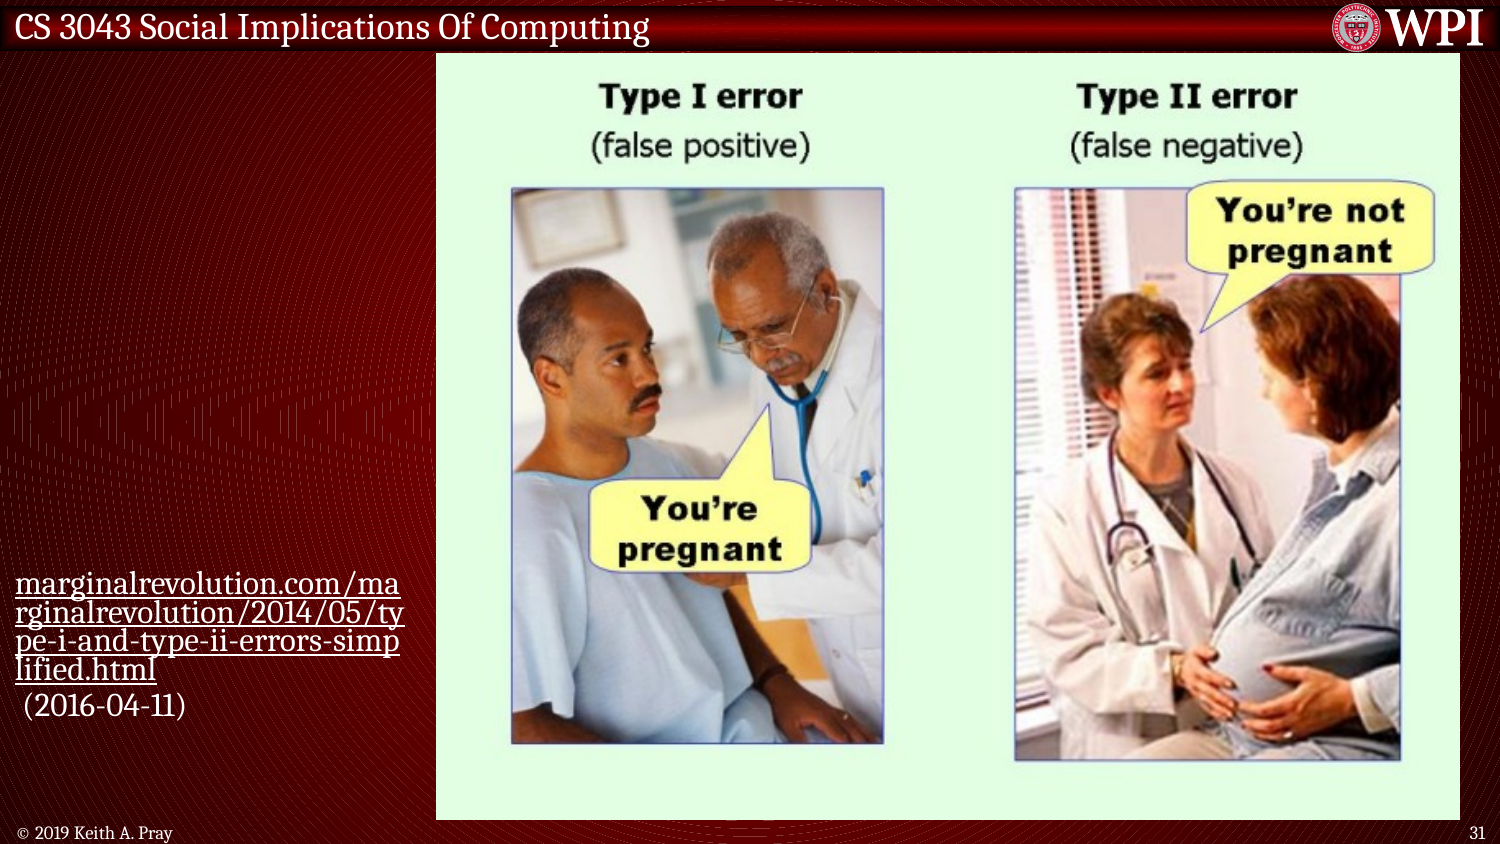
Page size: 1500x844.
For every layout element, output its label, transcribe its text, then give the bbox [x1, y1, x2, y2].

footer © 2019 Keith A. Pray [0, 819, 913, 844]
picture [435, 53, 1460, 821]
slide_number 31 [1397, 819, 1500, 844]
picture [1332, 3, 1483, 52]
text_box marginalrevolution.com/marginalrevolution/2014/05/type-i-and-type-ii-errors-simplified.html (2016-04-11) [0, 558, 424, 645]
